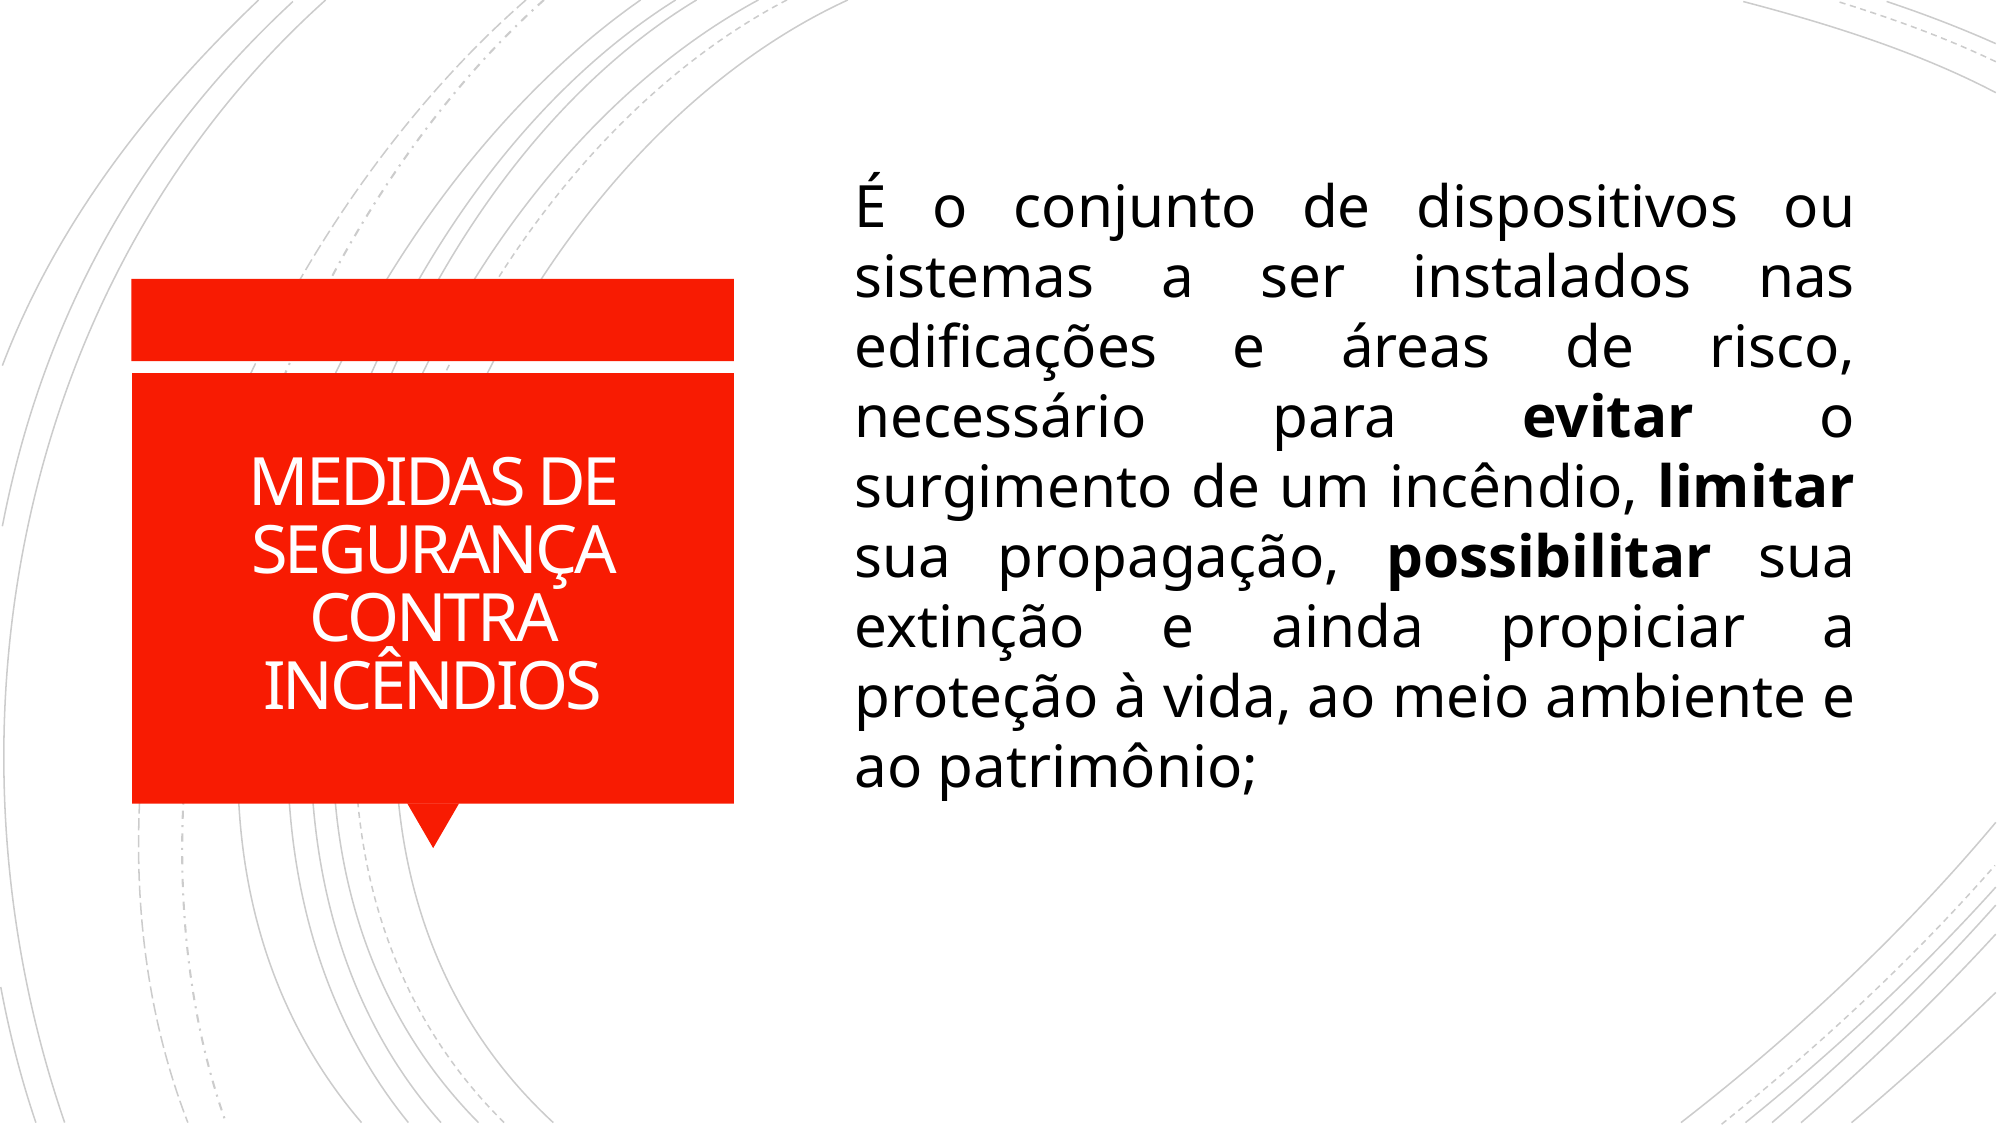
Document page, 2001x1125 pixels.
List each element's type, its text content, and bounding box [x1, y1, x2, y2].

list É o conjunto de dispositivos ou sistemas a ser instalados nas edificações e áreas de risco, necessário para evitar o surgimento de um incêndio, limitar sua propagação, possibilitar sua extinção e ainda propiciar a proteção à vida, ao meio ambiente e ao patrimônio; [839, 131, 1870, 937]
title MEDIDAS DE SEGURANÇA CONTRA INCÊNDIOS [145, 385, 720, 789]
